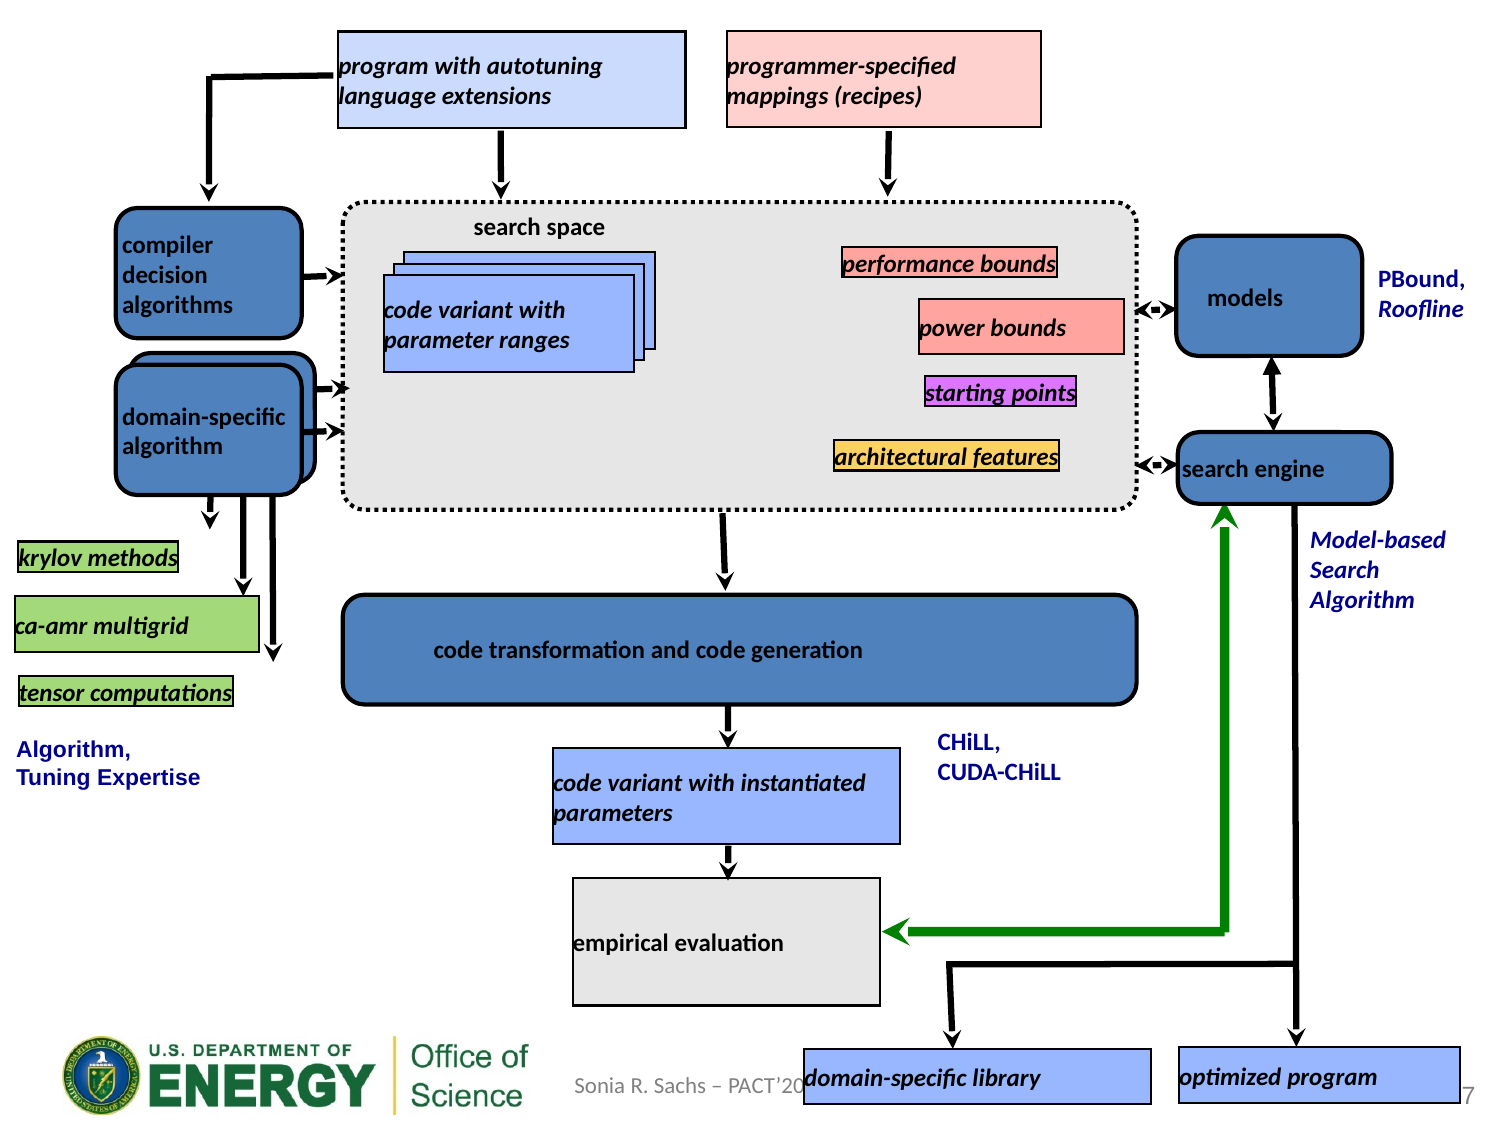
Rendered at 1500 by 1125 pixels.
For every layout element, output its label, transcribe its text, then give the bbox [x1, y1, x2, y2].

text_box [337, 382, 350, 395]
text_box code variant with instantiated parameters [553, 747, 901, 845]
text_box [342, 594, 1137, 705]
text_box [203, 516, 217, 530]
text_box code variant with parameter ranges [393, 263, 645, 361]
text_box CHiLL, CUDA-CHiLL [927, 720, 1072, 791]
text_box programmer-specified mappings (recipes) [726, 30, 1042, 128]
text_box domain-specific algorithm [131, 352, 315, 432]
text_box Model-based Search Algorithm [1299, 518, 1500, 619]
text_box [1177, 432, 1392, 504]
text_box search engine [1181, 452, 1326, 483]
text_box search space [473, 199, 972, 252]
text_box [342, 202, 1137, 510]
text_box domain-specific algorithm [115, 364, 302, 496]
text_box models [1207, 281, 1284, 312]
text_box compiler decision algorithms [115, 207, 302, 339]
text_box domain-specific algorithm [300, 432, 315, 483]
text_box domain-specific library [804, 1048, 1152, 1105]
picture [62, 1036, 529, 1115]
text_box [946, 1036, 959, 1049]
text_box [1176, 235, 1363, 356]
text_box [1218, 504, 1231, 514]
text_box [1290, 1034, 1303, 1047]
text_box [1135, 459, 1148, 472]
text_box power bounds [918, 298, 1124, 355]
text_box [237, 583, 250, 597]
text_box [721, 868, 735, 881]
text_box krylov methods [18, 541, 179, 572]
text_box performance bounds [841, 247, 1057, 278]
text_box [718, 578, 732, 591]
text_box [1265, 355, 1279, 421]
text_box code transformation and code generation [433, 633, 864, 664]
text_box [1166, 458, 1179, 472]
text_box [266, 649, 280, 663]
text_box [881, 925, 895, 938]
text_box empirical evaluation [572, 878, 881, 1006]
text_box [1267, 418, 1280, 432]
text_box Algorithm, Tuning Expertise [5, 729, 212, 795]
text_box code variant with parameter ranges [383, 275, 635, 372]
text_box [494, 187, 508, 200]
text_box [881, 184, 895, 197]
text_box [331, 424, 345, 438]
text_box optimized program [1179, 1047, 1461, 1103]
text_box code variant with parameter ranges [404, 251, 655, 349]
text_box program with autotuning language extensions [338, 31, 686, 129]
text_box [1133, 304, 1147, 317]
text_box [1164, 303, 1178, 316]
text_box ca-amr multigrid [14, 596, 260, 652]
text_box tensor computations [18, 676, 233, 707]
text_box [721, 736, 735, 749]
text_box architectural features [834, 440, 1060, 471]
text_box [202, 189, 216, 202]
text_box [331, 269, 345, 283]
text_box PBound, Roofline [1367, 257, 1477, 329]
text_box starting points [925, 375, 1077, 407]
